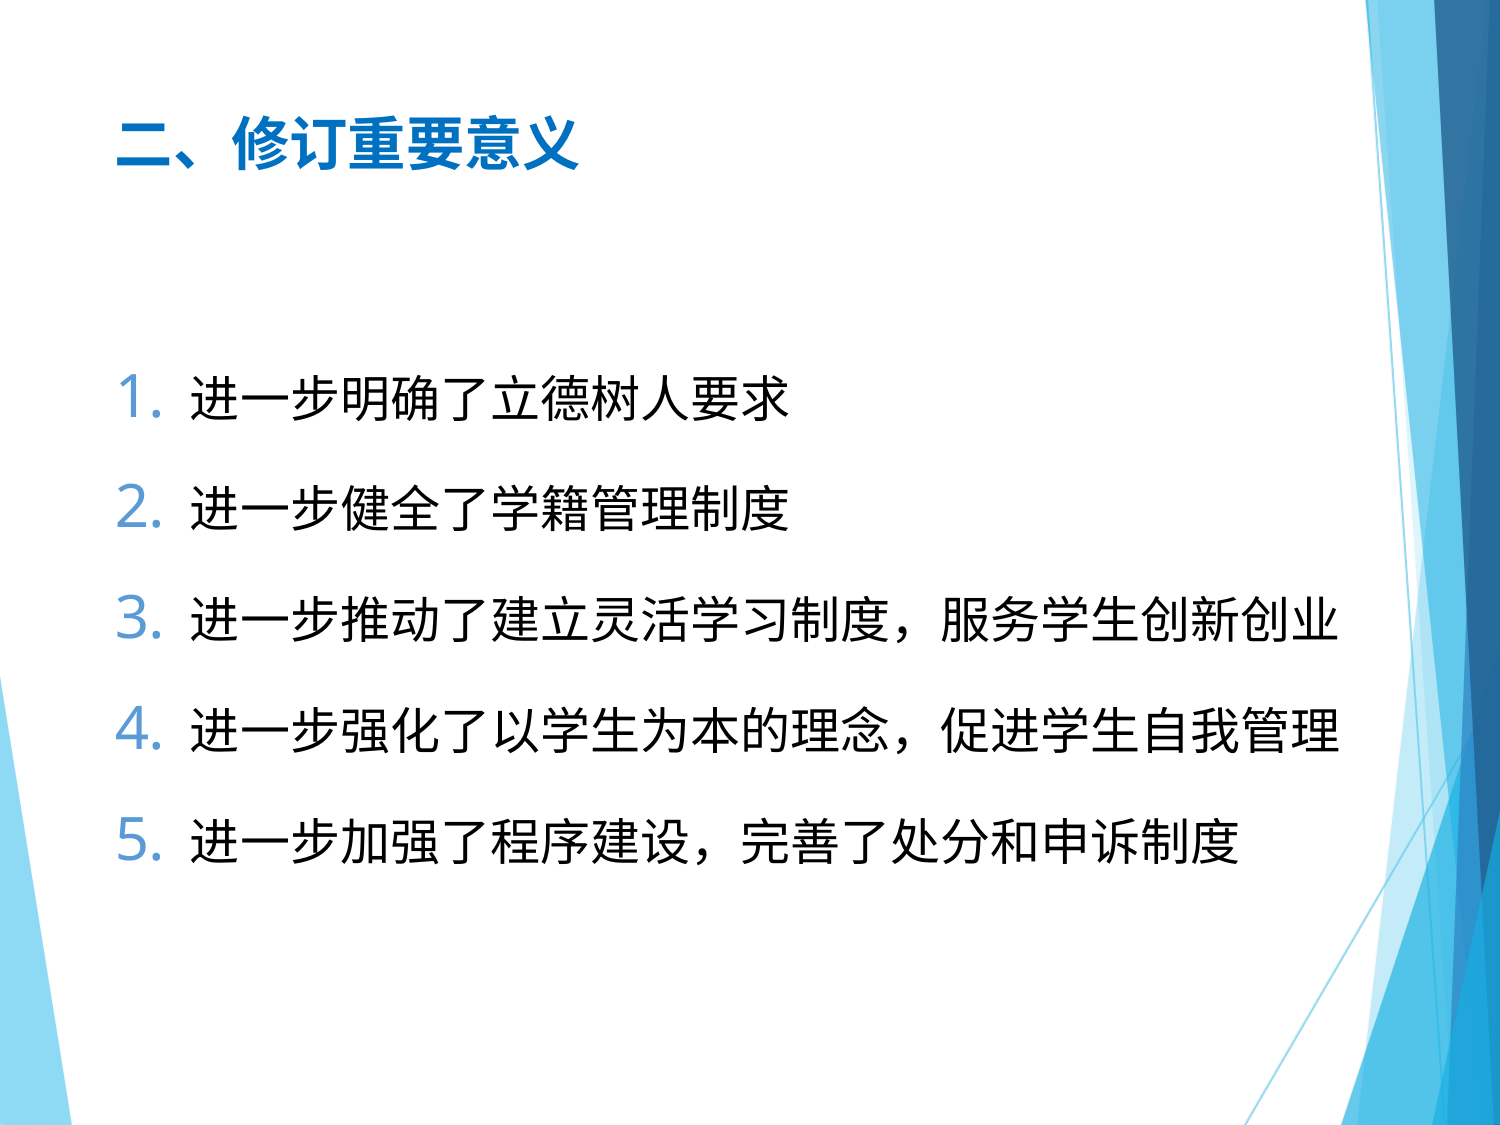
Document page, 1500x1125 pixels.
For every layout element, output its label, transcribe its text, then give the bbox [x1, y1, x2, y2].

picture [0, 0, 1500, 1125]
list 进一步明确了立德树人要求 进一步健全了学籍管理制度 进一步推动了建立灵活学习制度，服务学生创新创业 进一步强化了以学生为本的理念，促进学生自我管理 进一步加强了程序建设，完善了处分和申诉制度 [99, 468, 1416, 740]
title 二、修订重要意义 [99, 99, 1359, 203]
